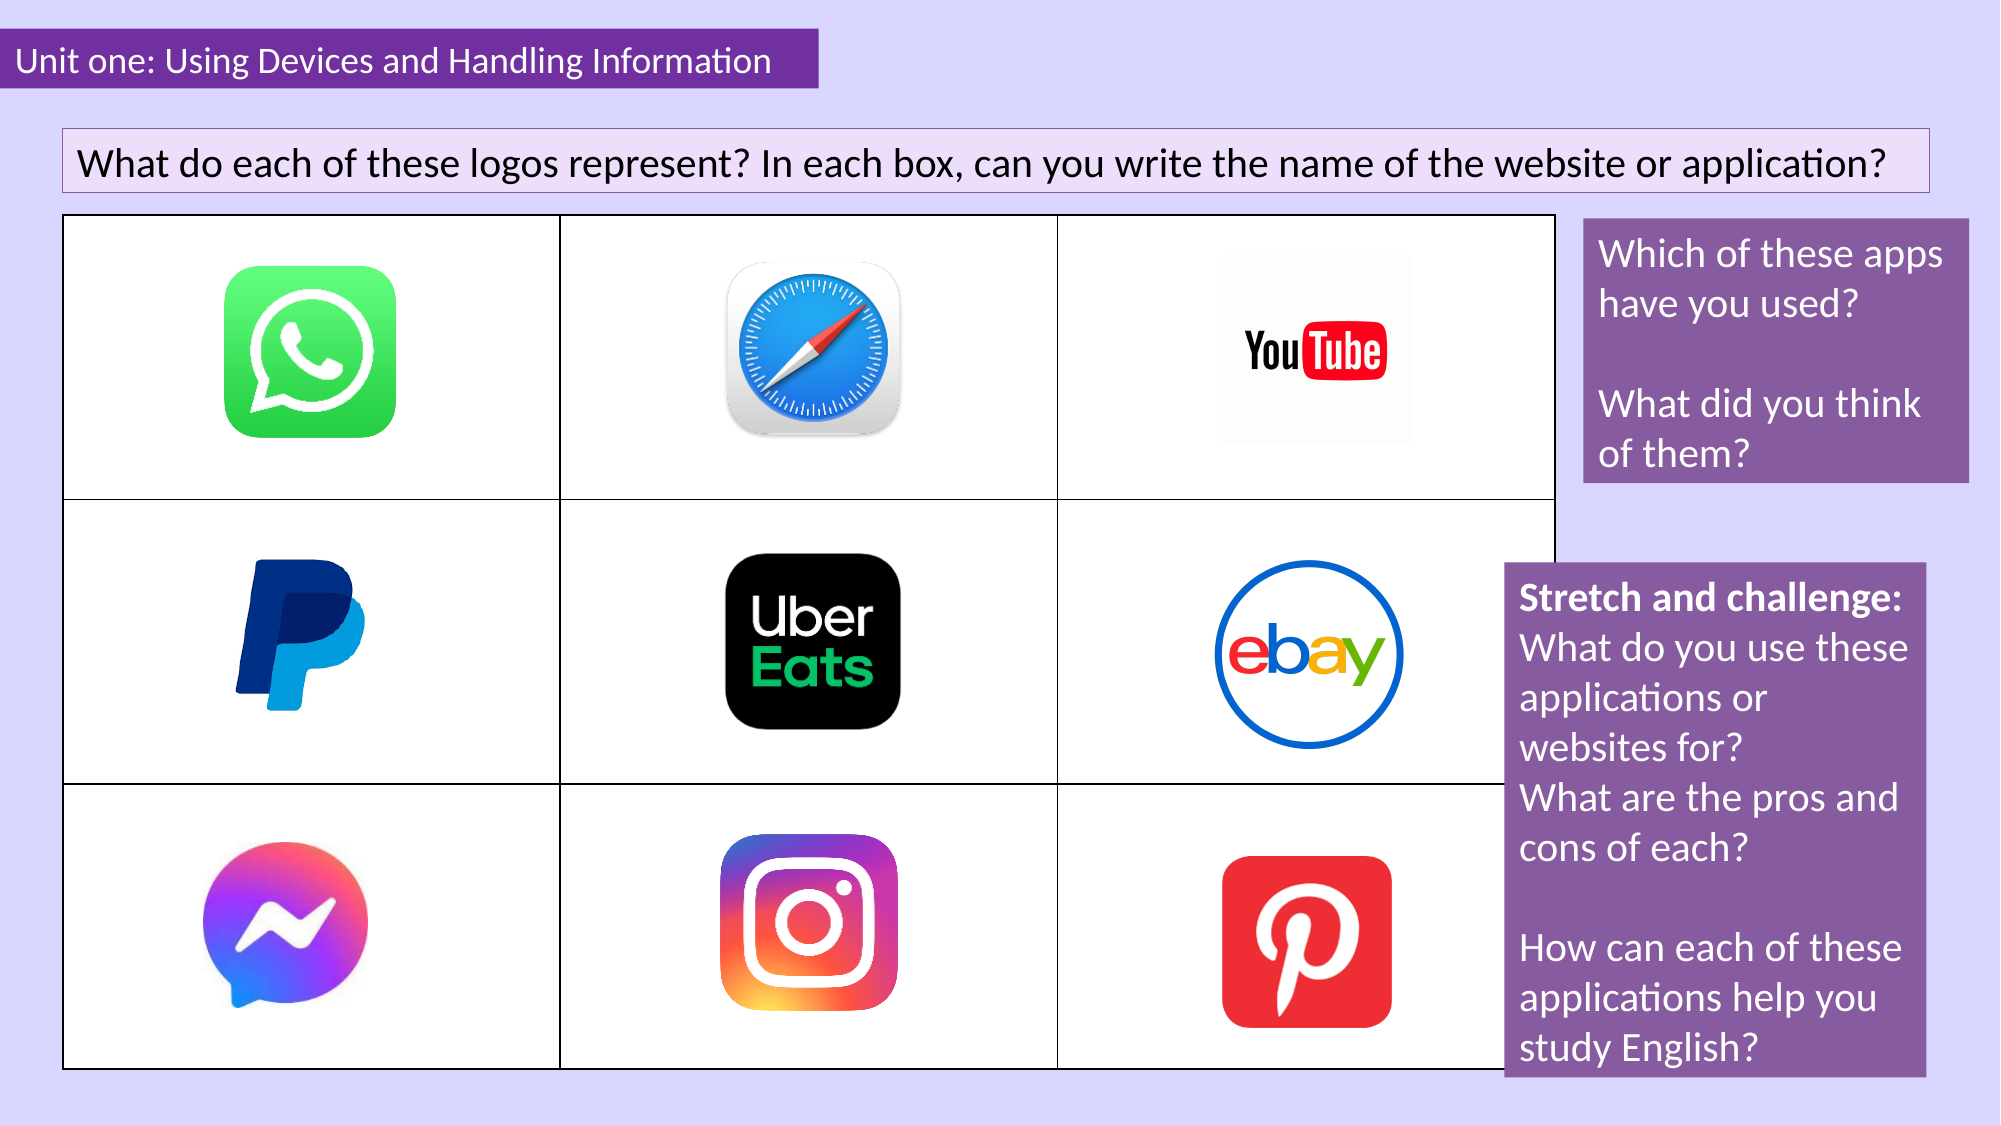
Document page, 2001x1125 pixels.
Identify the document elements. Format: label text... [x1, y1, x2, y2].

table_header [64, 216, 559, 499]
picture [567, 512, 1059, 771]
table_cell [64, 500, 559, 783]
table_cell [1058, 785, 1504, 1068]
picture [719, 833, 899, 1013]
text_box What do each of these logos represent? In each box, can you write the name of the website or application? [62, 128, 1930, 193]
table_header [1058, 216, 1554, 499]
text_box Unit one: Using Devices and Handling Information [0, 28, 819, 89]
picture [1222, 255, 1412, 445]
table_cell [561, 500, 1057, 783]
picture [1136, 558, 1479, 751]
picture [203, 842, 368, 1008]
picture [1222, 856, 1392, 1028]
table_cell [561, 785, 1057, 1068]
table_cell [64, 785, 559, 1068]
picture [203, 540, 392, 729]
table_header [561, 216, 1057, 499]
text_box Which of these apps have you used? What did you think of them? [1583, 218, 1970, 484]
picture [722, 259, 905, 441]
table_cell [1058, 500, 1554, 783]
picture [223, 265, 397, 439]
text_box Stretch and challenge: What do you use these applications or websites for? What are the pros and cons of each? How can each of these applications help you study English? [1504, 562, 1927, 1078]
